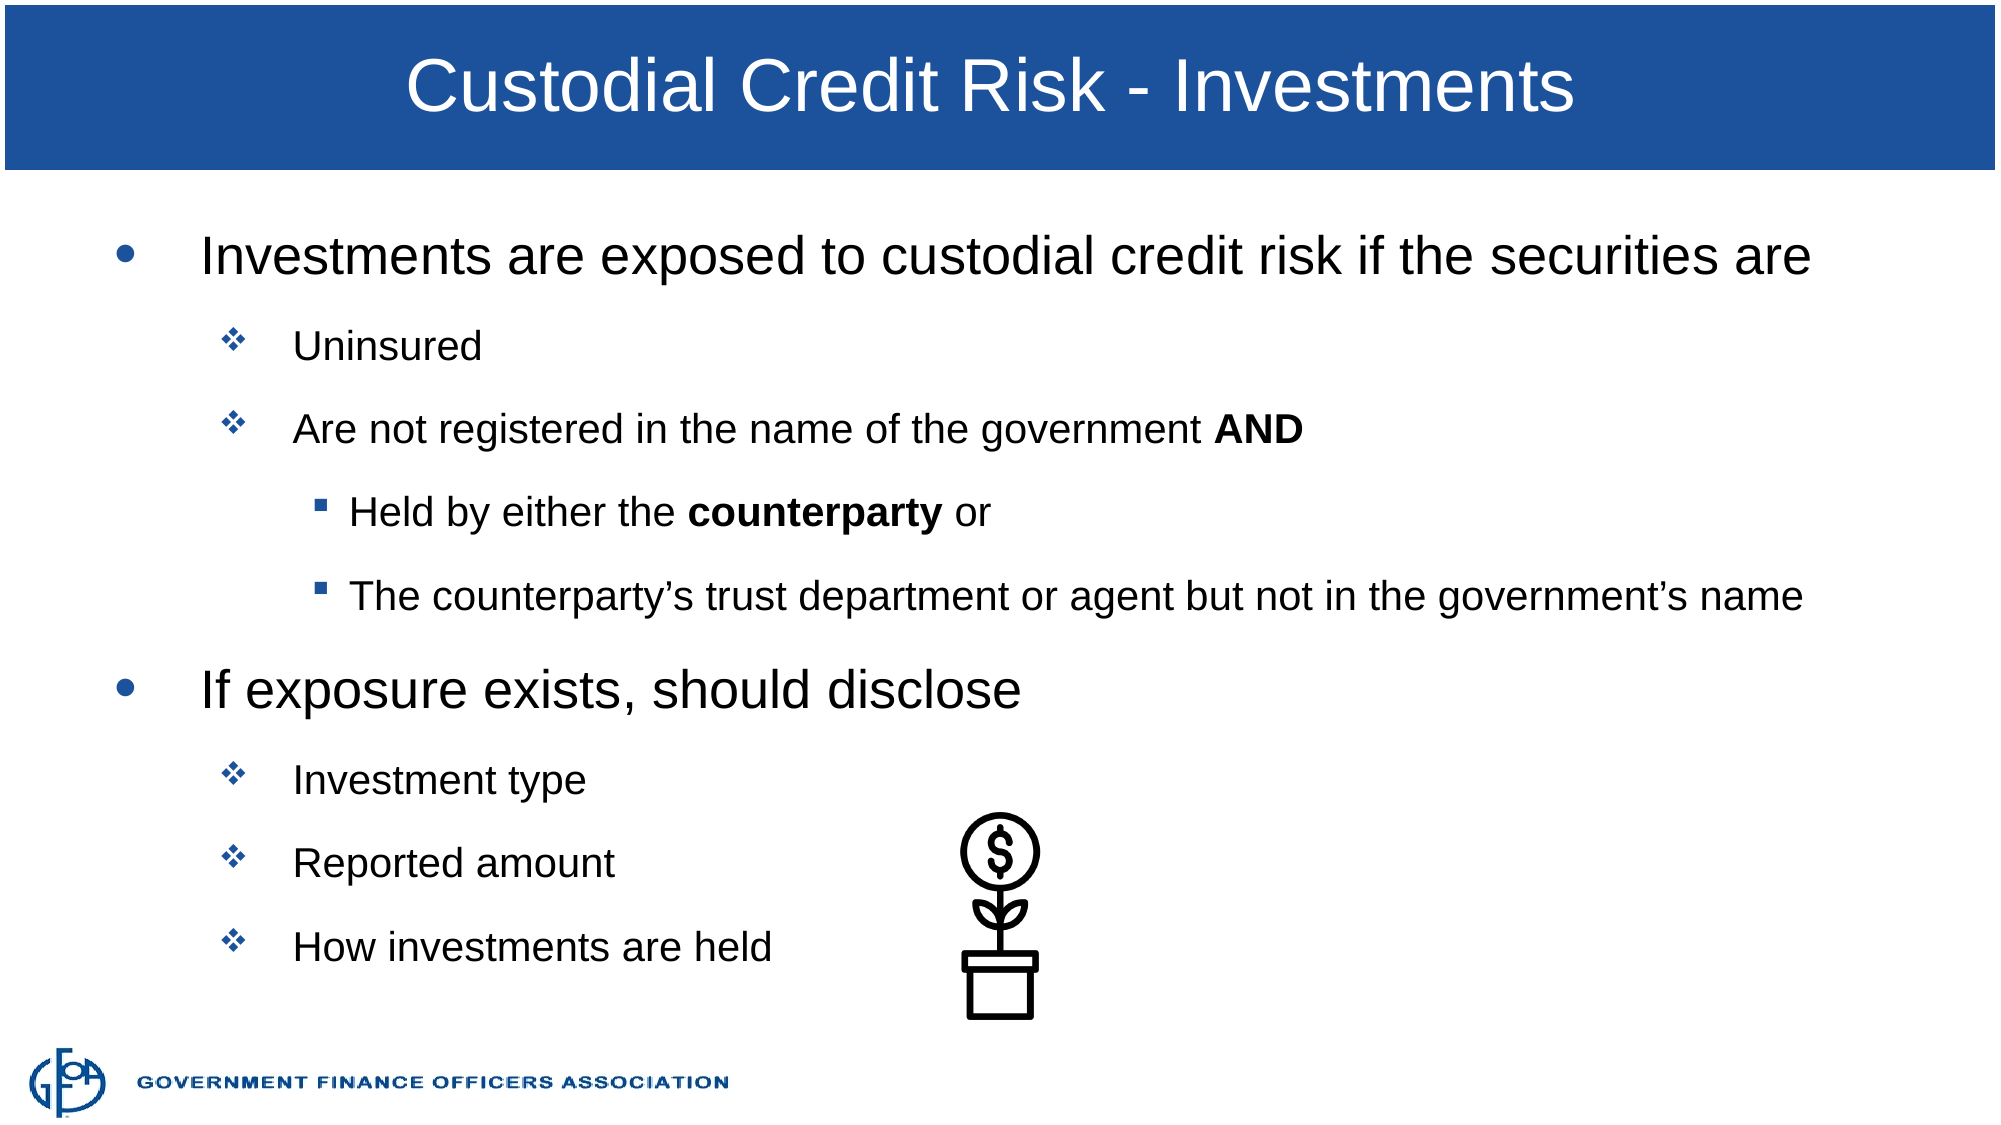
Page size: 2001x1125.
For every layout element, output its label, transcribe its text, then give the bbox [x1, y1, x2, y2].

picture [0, 1047, 798, 1118]
title Custodial Credit Risk - Investments [33, 0, 1951, 163]
picture [869, 804, 1131, 1029]
list Investments are exposed to custodial credit risk if the securities are Uninsured Are not registered in the name of the government AND Held by either the counterparty or The counterparty’s trust department or agent but not in the government’s name If exposure exists, should disclose Investment type Reported amount How investments are held [99, 212, 1901, 1006]
